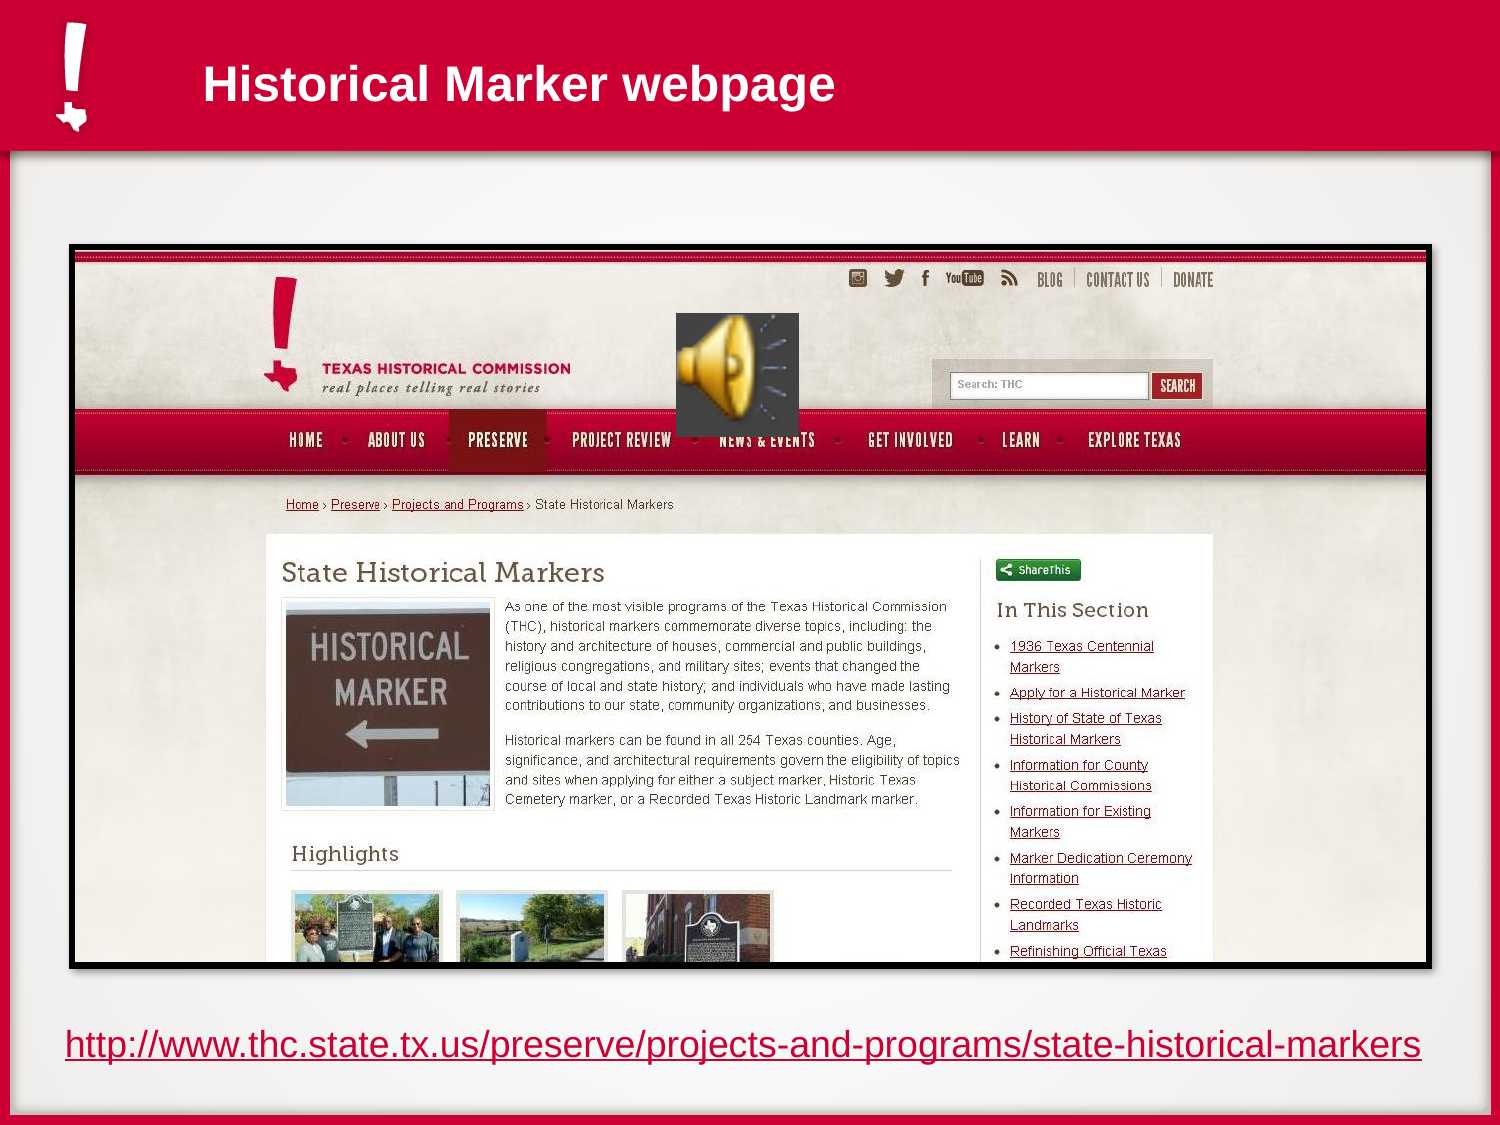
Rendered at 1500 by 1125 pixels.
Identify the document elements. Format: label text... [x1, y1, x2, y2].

text_box http://www.thc.state.tx.us/preserve/projects-and-programs/state-historical-markers [49, 1012, 1500, 1073]
title Historical Marker webpage [187, 43, 1425, 119]
picture [0, 0, 1500, 1125]
